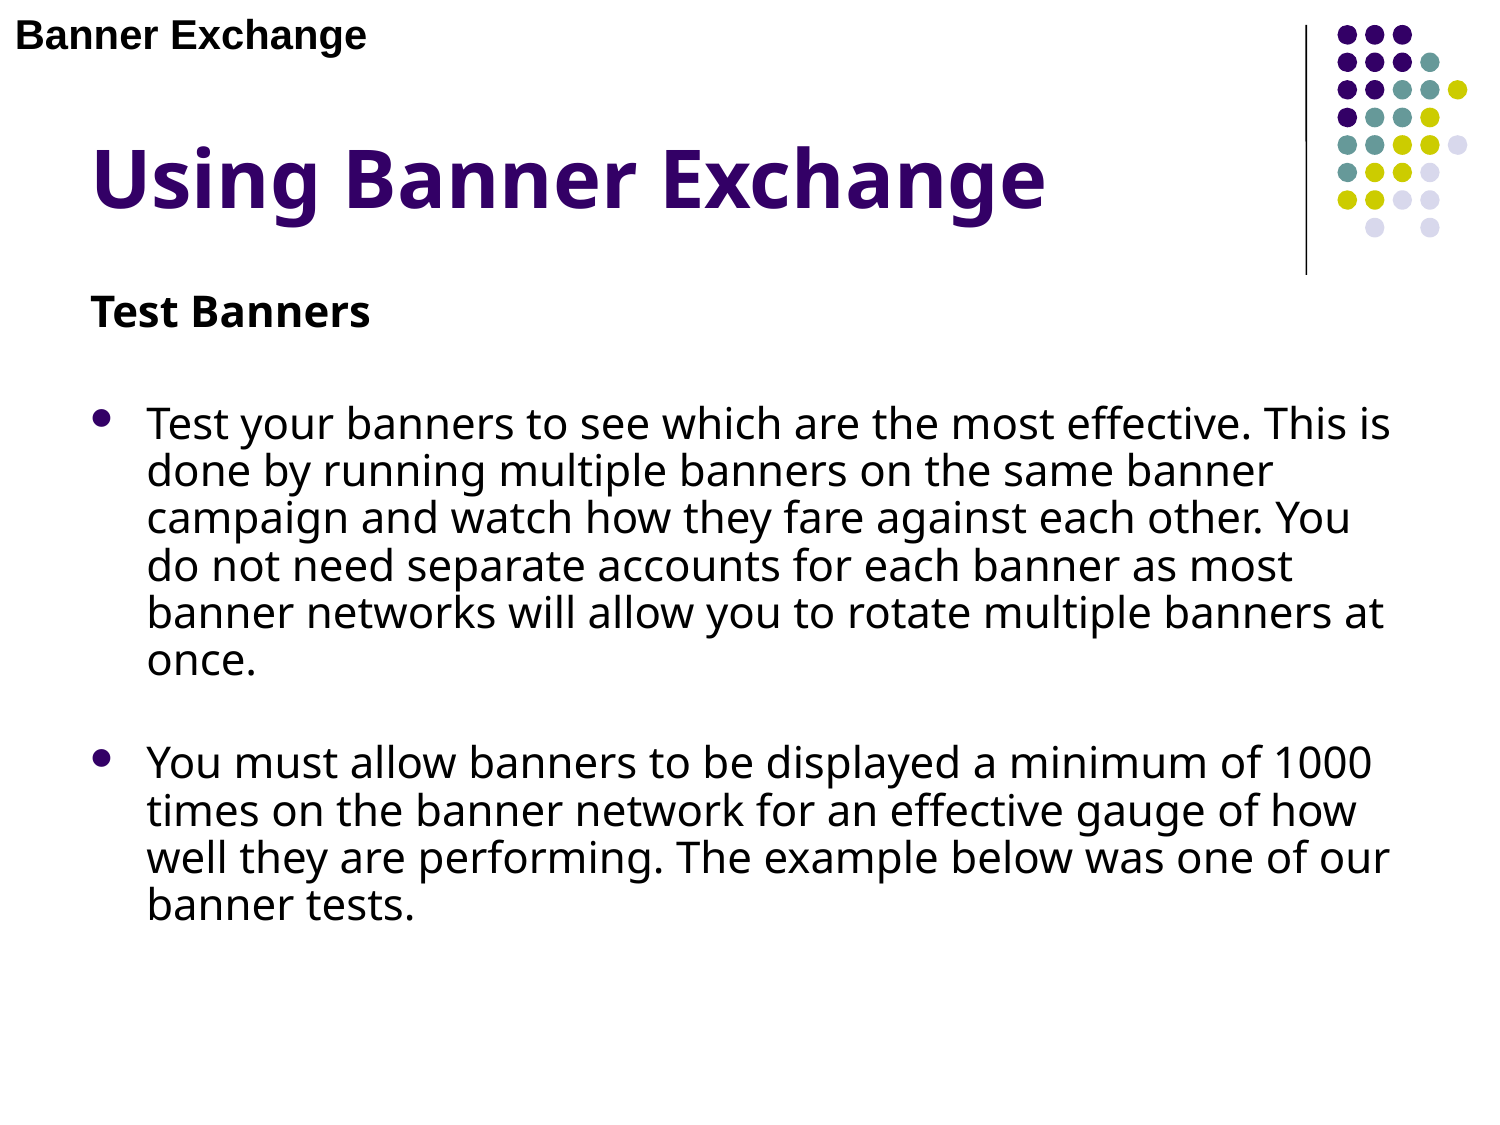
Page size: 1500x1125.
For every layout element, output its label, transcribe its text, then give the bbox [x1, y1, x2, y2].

title Using Banner Exchange [75, 20, 1313, 233]
list Test Banners Test your banners to see which are the most effective. This is done by running multiple banners on the same banner campaign and watch how they fare against each other. You do not need separate accounts for each banner as most banner networks will allow you to rotate multiple banners at once. You must allow banners to be displayed a minimum of 1000 times on the banner network for an effective gauge of how well they are performing. The example below was one of our banner tests. [75, 282, 1425, 1006]
text_box Banner Exchange [0, 0, 394, 65]
